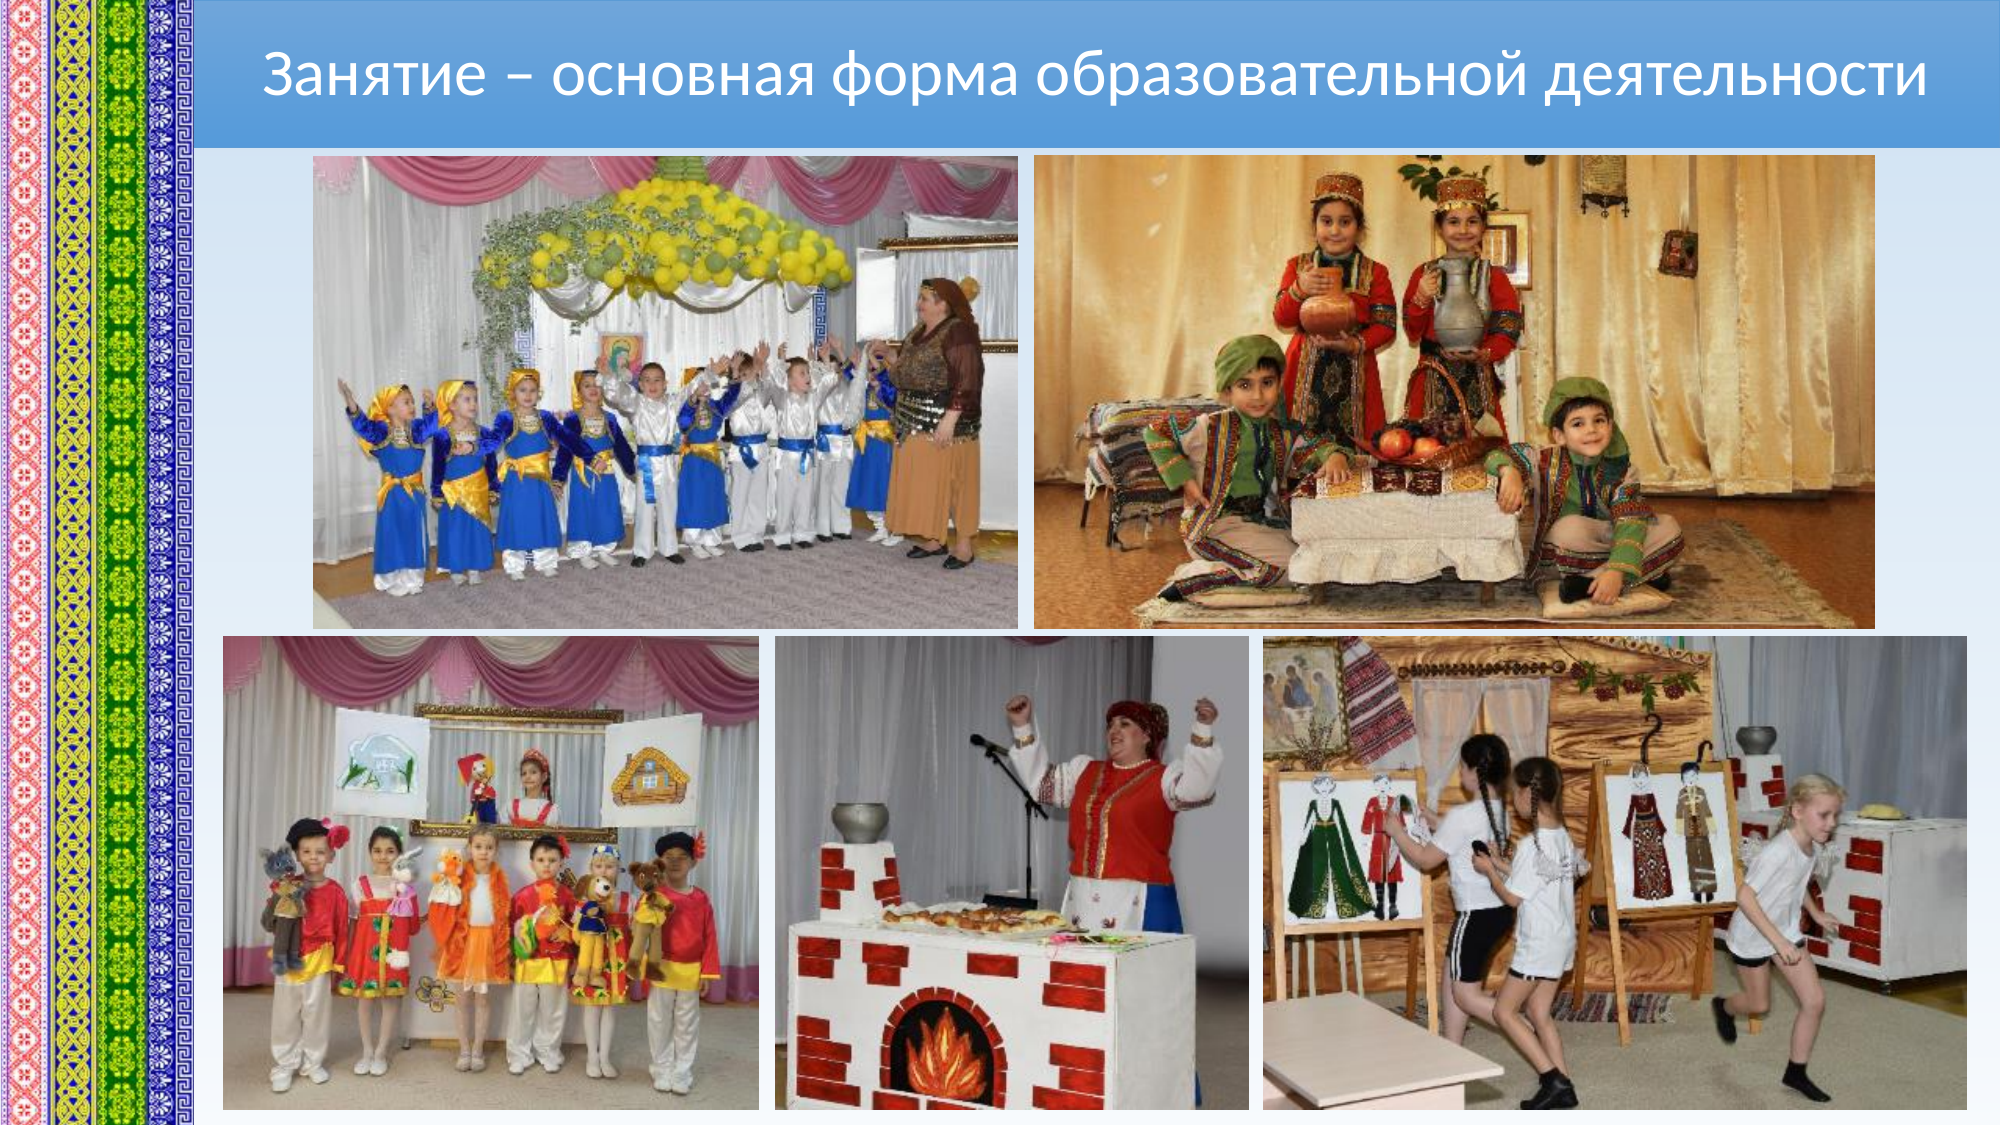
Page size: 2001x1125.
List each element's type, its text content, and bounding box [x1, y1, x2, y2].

picture [1263, 636, 1967, 1110]
title Занятие – основная форма образовательной деятельности [194, 0, 2000, 148]
picture [775, 636, 1249, 1110]
picture [0, 0, 1018, 1125]
picture [1034, 155, 1875, 629]
